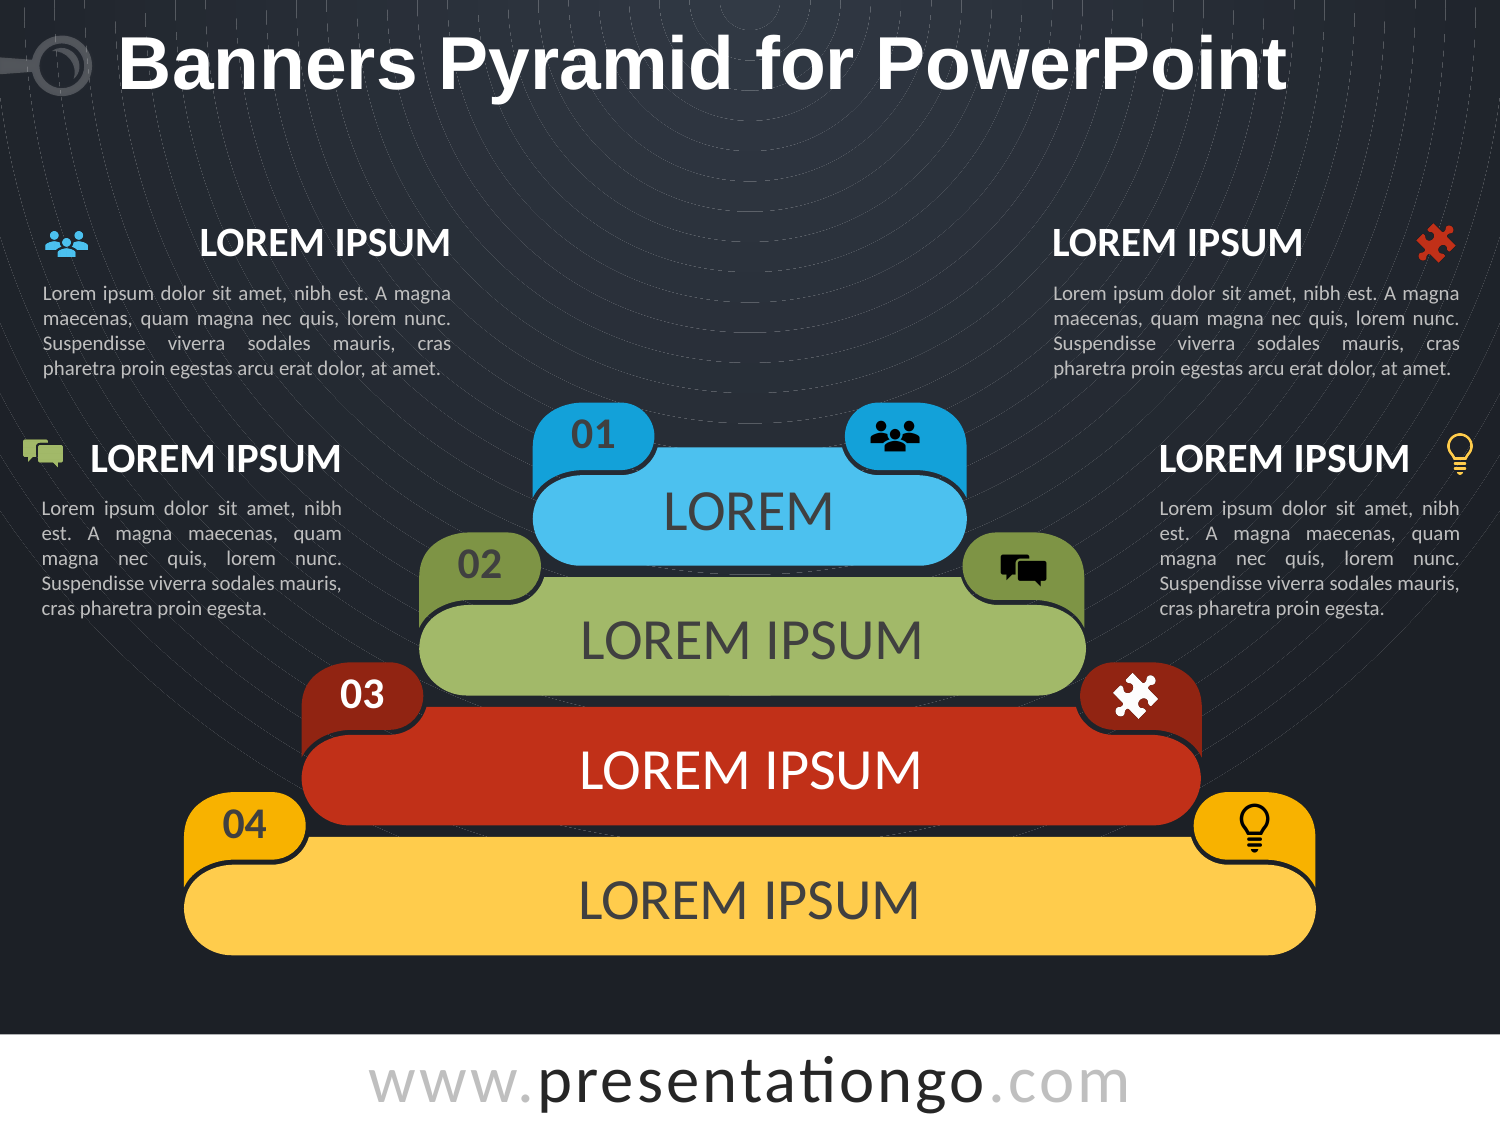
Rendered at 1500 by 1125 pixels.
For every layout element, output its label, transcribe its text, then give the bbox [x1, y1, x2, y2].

picture [19, 429, 67, 478]
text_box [1316, 422, 1460, 629]
title Banners Pyramid for PowerPoint [103, 17, 1397, 139]
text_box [41, 207, 452, 389]
picture [42, 220, 91, 268]
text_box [1052, 207, 1460, 389]
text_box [183, 402, 1316, 956]
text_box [40, 422, 183, 629]
picture [1412, 220, 1460, 268]
picture [1436, 430, 1484, 478]
